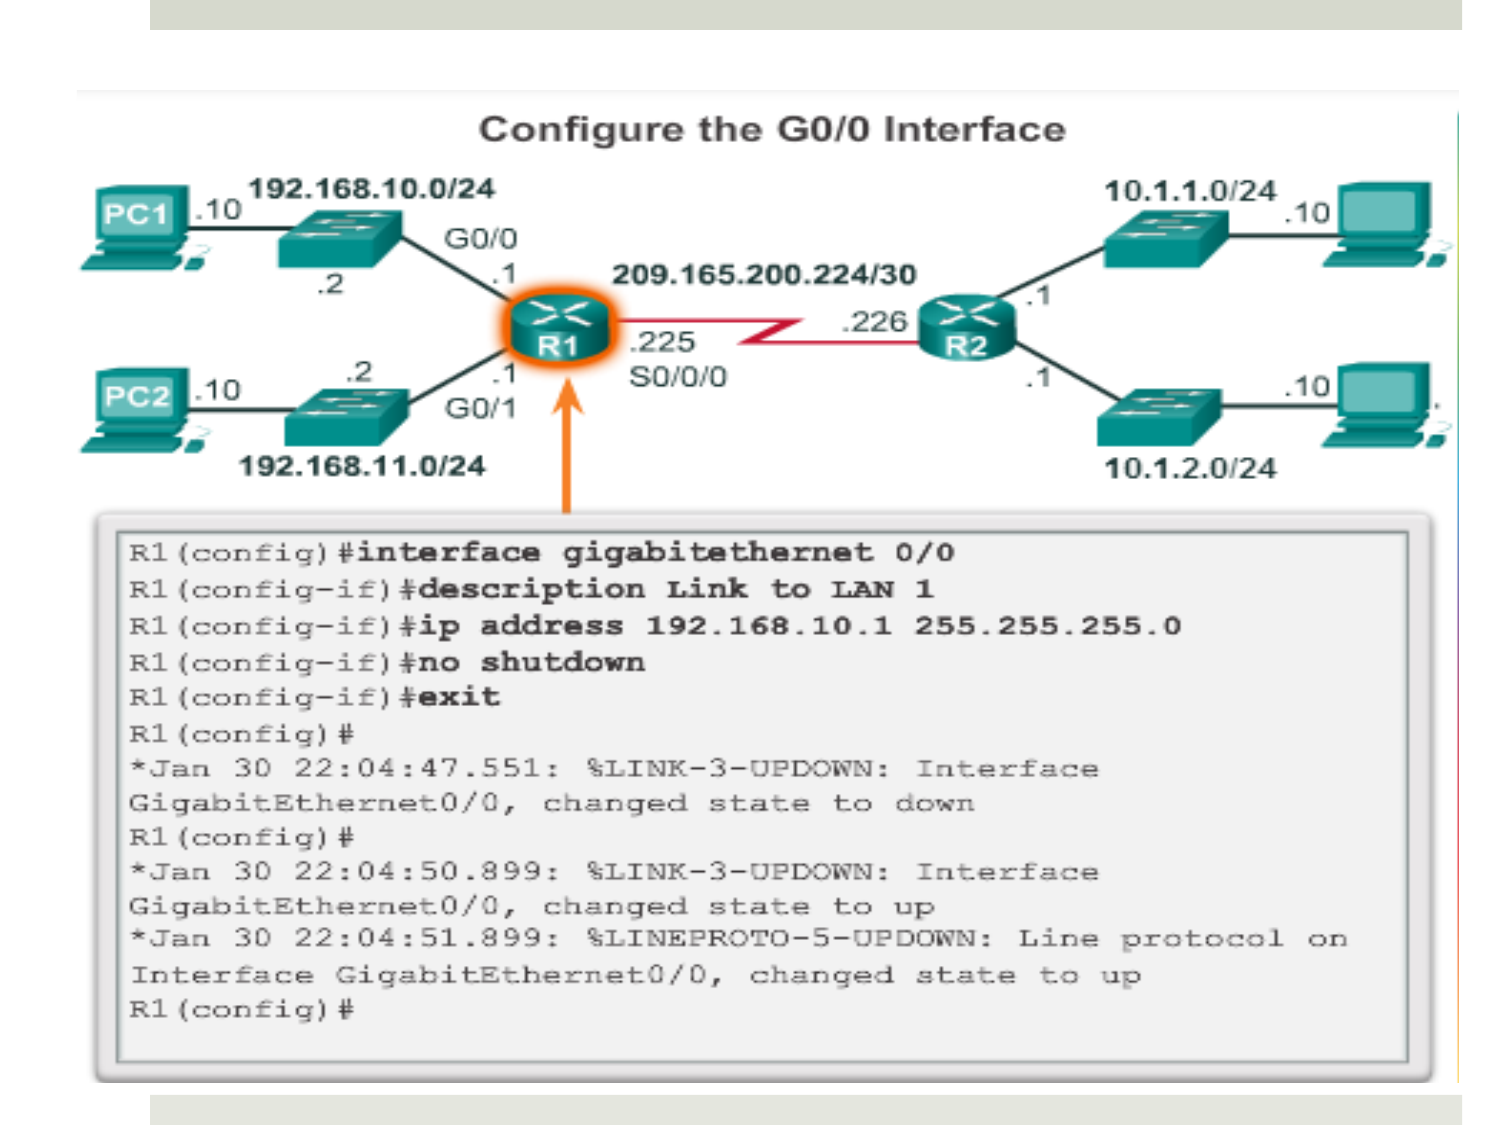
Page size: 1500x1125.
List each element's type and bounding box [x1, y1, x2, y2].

picture [76, 89, 1460, 1083]
